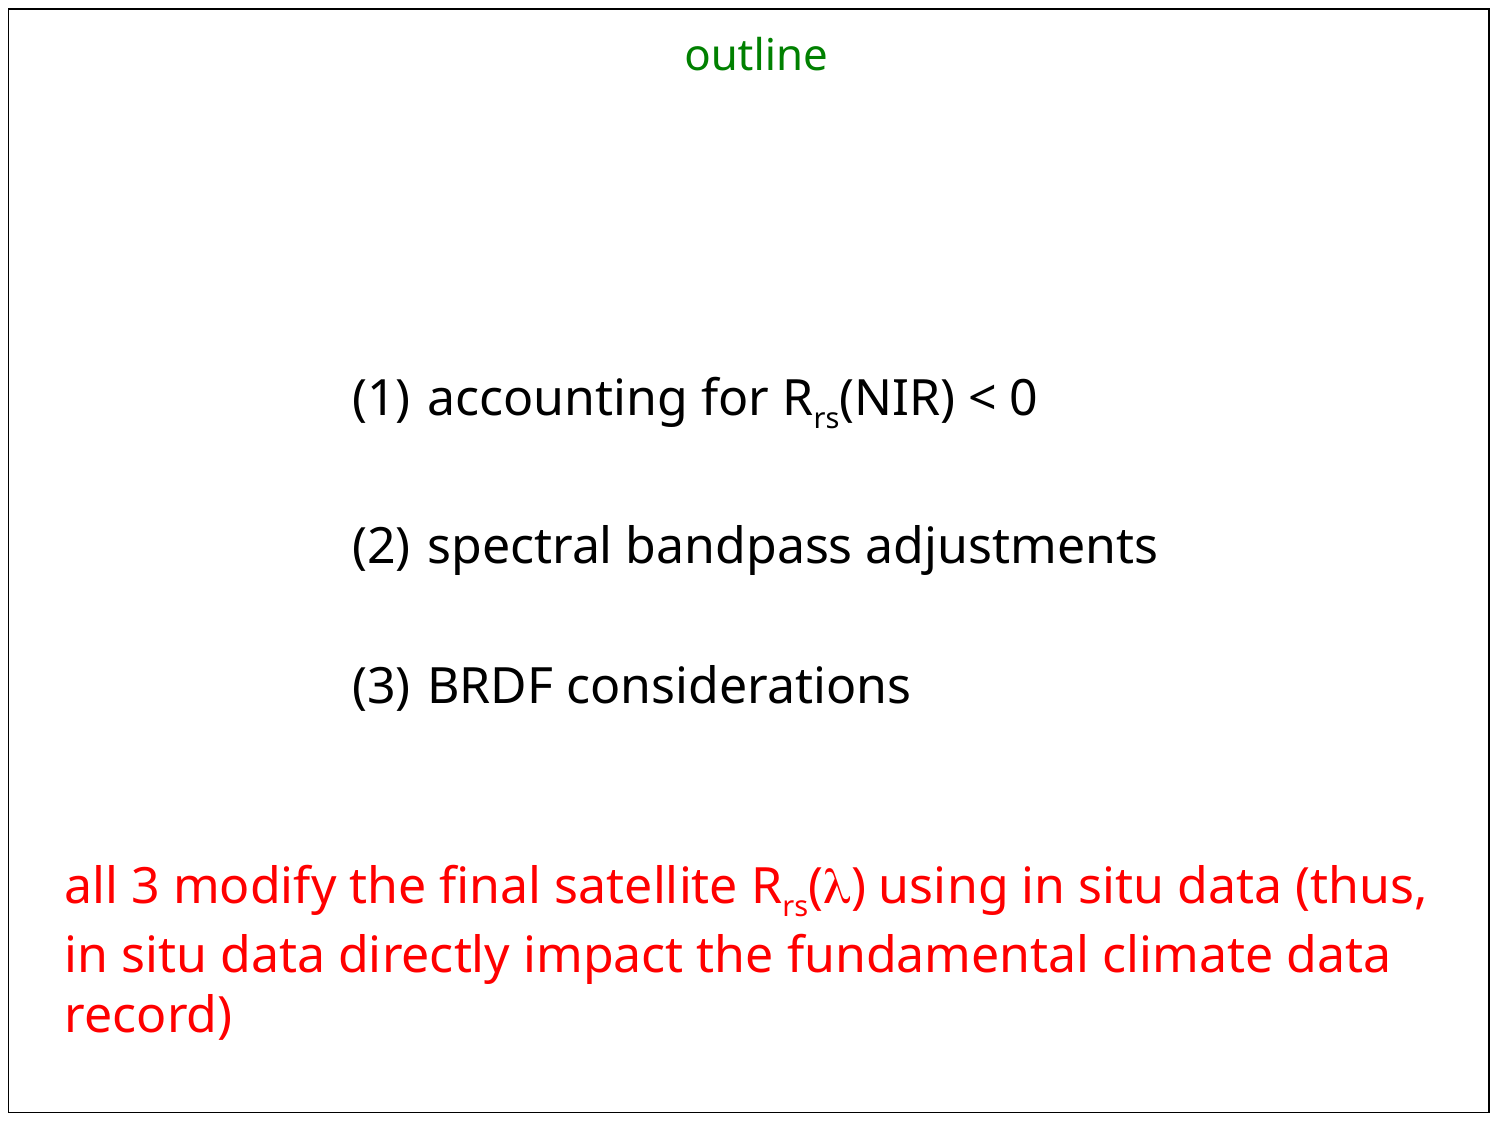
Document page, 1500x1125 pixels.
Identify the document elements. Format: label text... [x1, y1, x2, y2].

text_box outline [37, 19, 1475, 87]
text_box all 3 modify the final satellite Rrs(l) using in situ data (thus, in situ data directly impact the fundamental climate data record) [49, 846, 1475, 1050]
text_box accounting for Rrs(NIR) < 0 spectral bandpass adjustments BRDF considerations [337, 358, 1175, 722]
